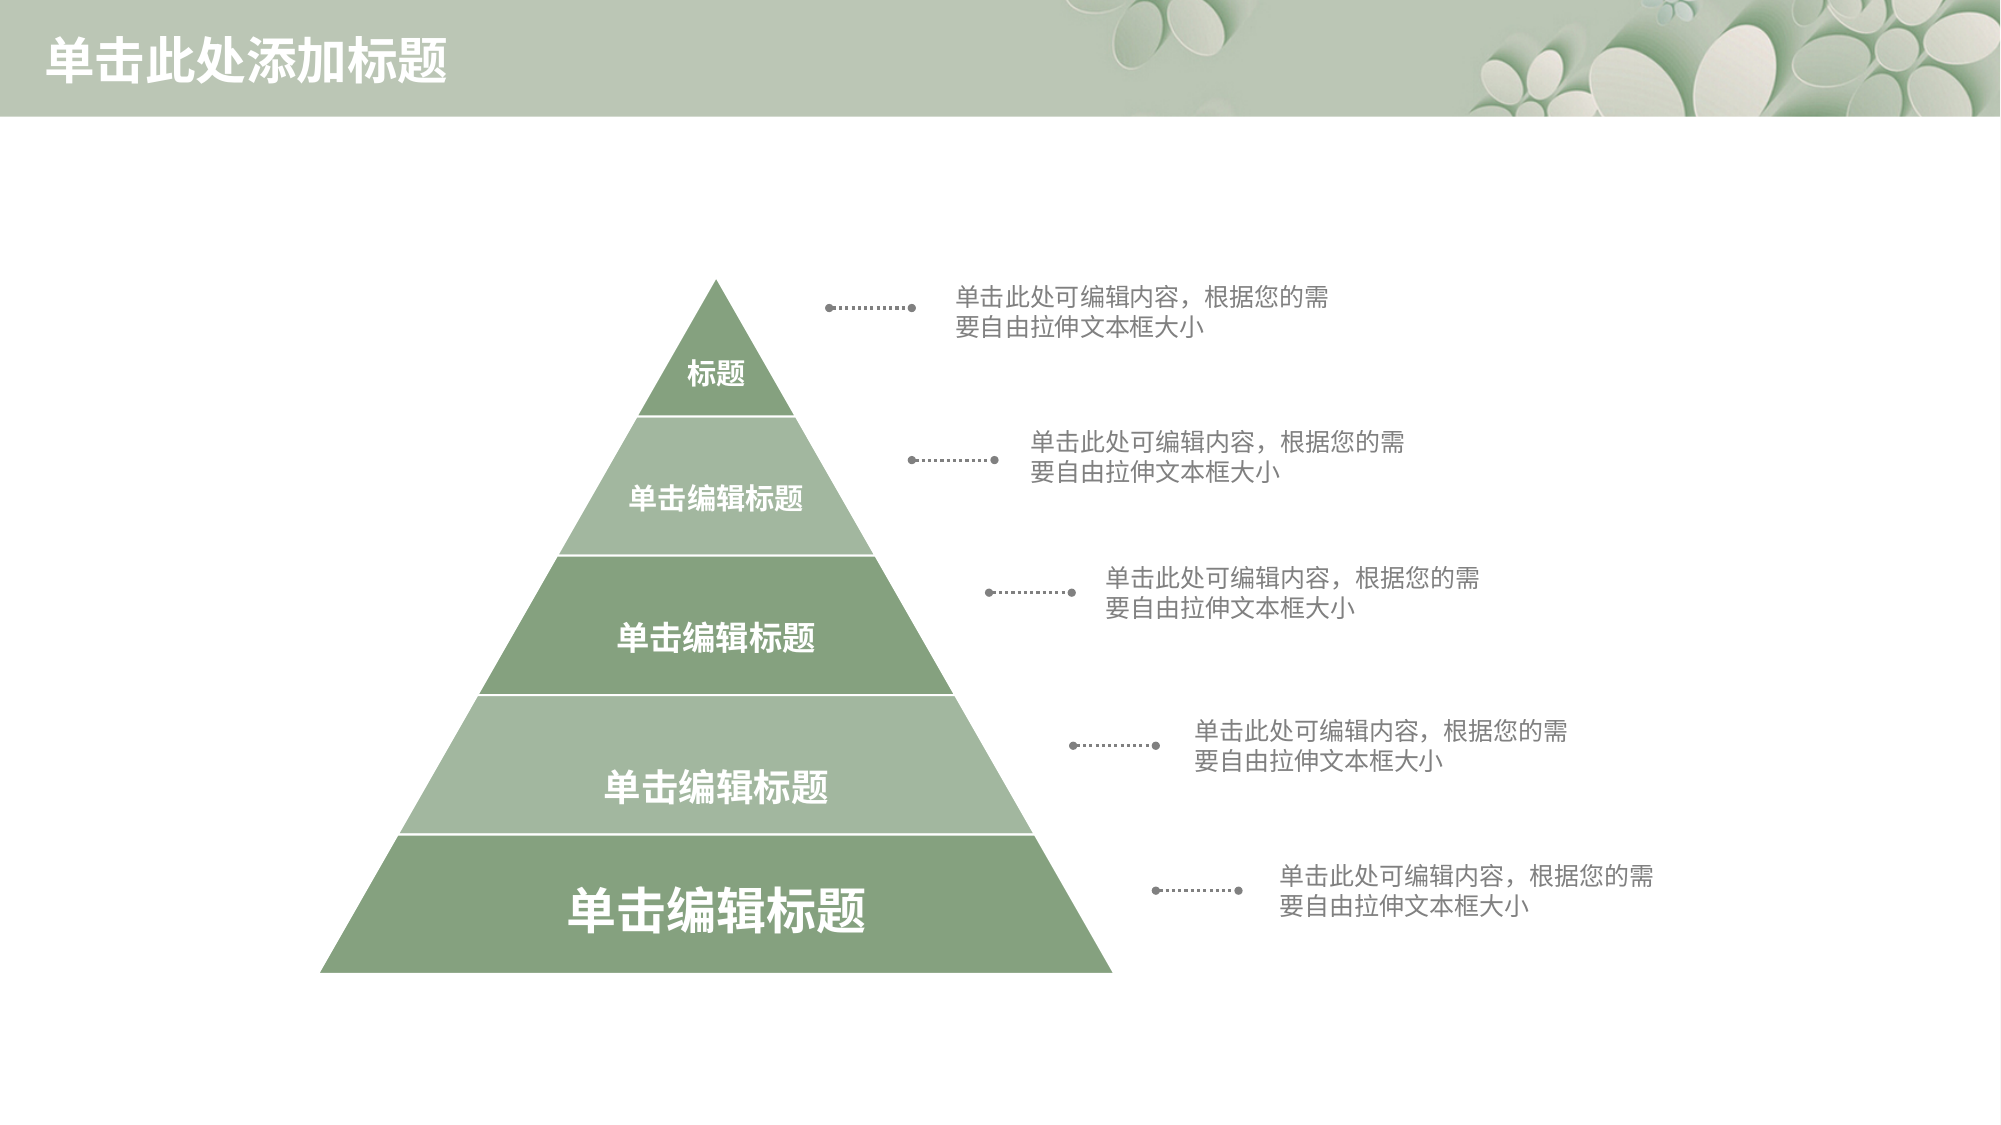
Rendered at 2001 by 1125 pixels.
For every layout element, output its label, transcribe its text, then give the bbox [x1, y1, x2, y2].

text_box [612, 276, 820, 417]
title 单击此处添加标题 [29, 27, 1755, 99]
text_box 单击此处可编辑内容，根据您的需要自由拉伸文本框大小 [1279, 860, 1663, 921]
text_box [397, 695, 1035, 834]
text_box 单击此处可编辑内容，根据您的需要自由拉伸文本框大小 [955, 281, 1338, 342]
text_box 单击此处可编辑内容，根据您的需要自由拉伸文本框大小 [1030, 426, 1414, 487]
text_box 单击此处可编辑内容，根据您的需要自由拉伸文本框大小 [1105, 562, 1489, 623]
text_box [477, 555, 956, 695]
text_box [317, 834, 1115, 974]
picture [0, 0, 2001, 1125]
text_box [556, 416, 876, 555]
text_box 单击此处可编辑内容，根据您的需要自由拉伸文本框大小 [1194, 715, 1577, 776]
